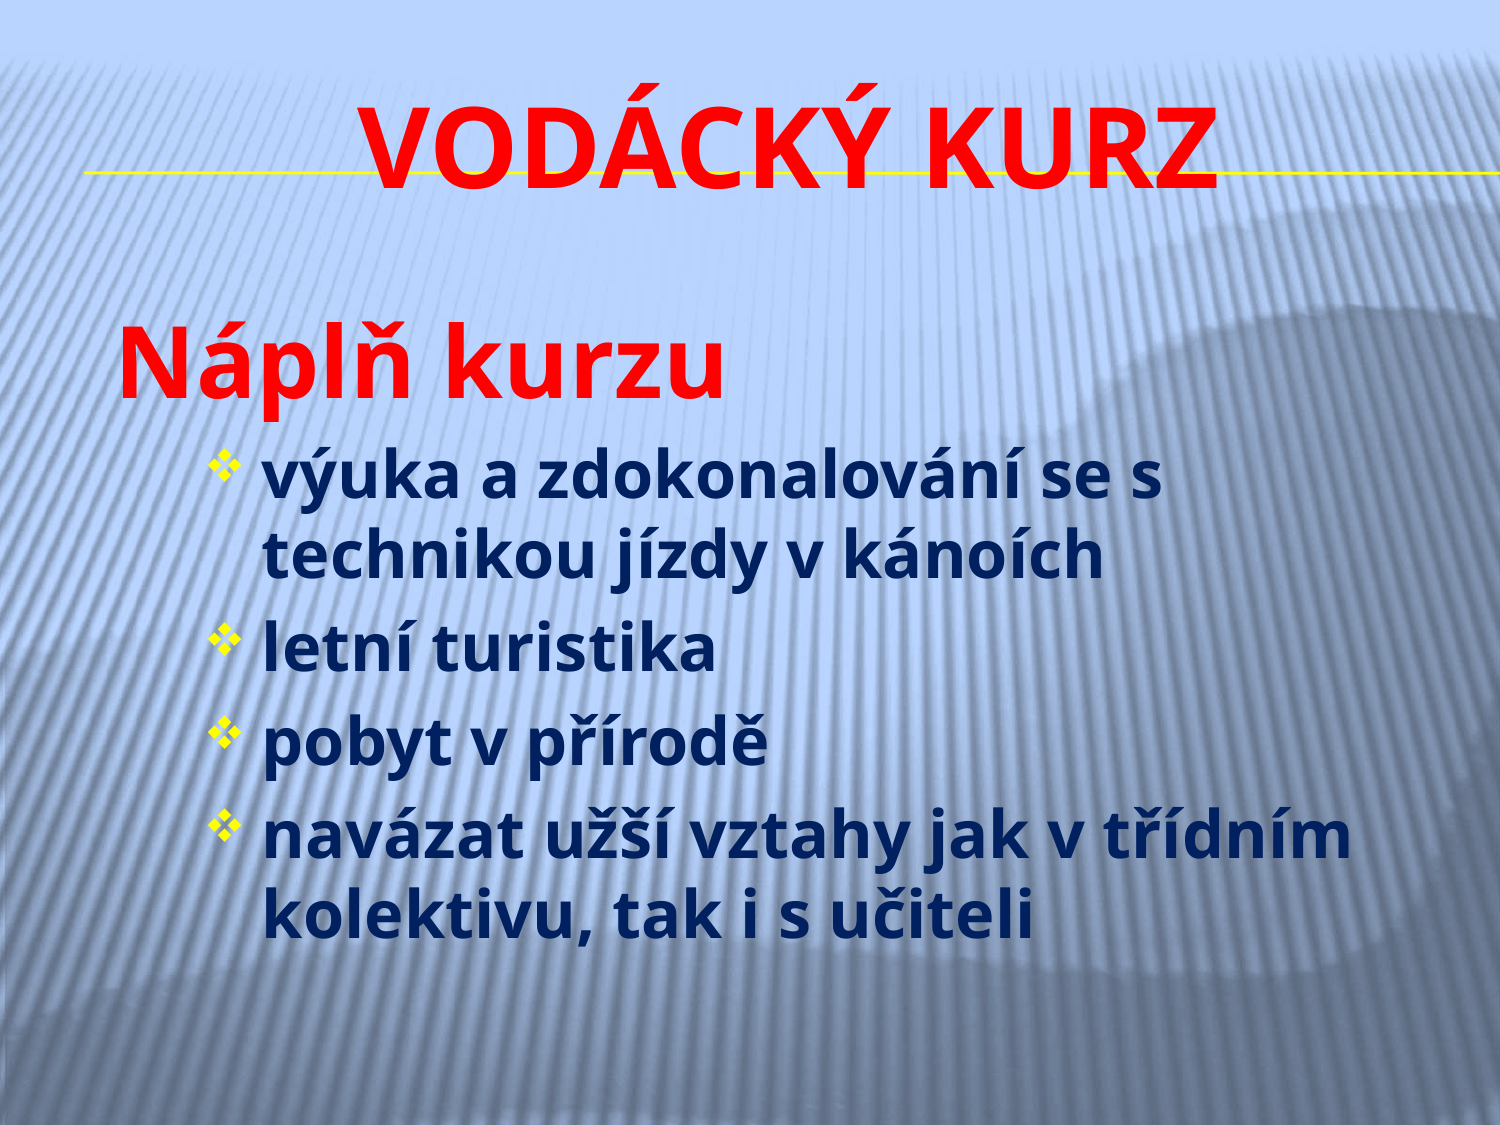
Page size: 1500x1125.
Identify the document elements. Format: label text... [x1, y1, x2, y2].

list Náplň kurzu výuka a zdokonalování se s technikou jízdy v kánoích letní turistika pobyt v přírodě navázat užší vztahy jak v třídním kolektivu, tak i s učiteli [100, 290, 1475, 1094]
title Vodácký kurz [50, 75, 1475, 213]
